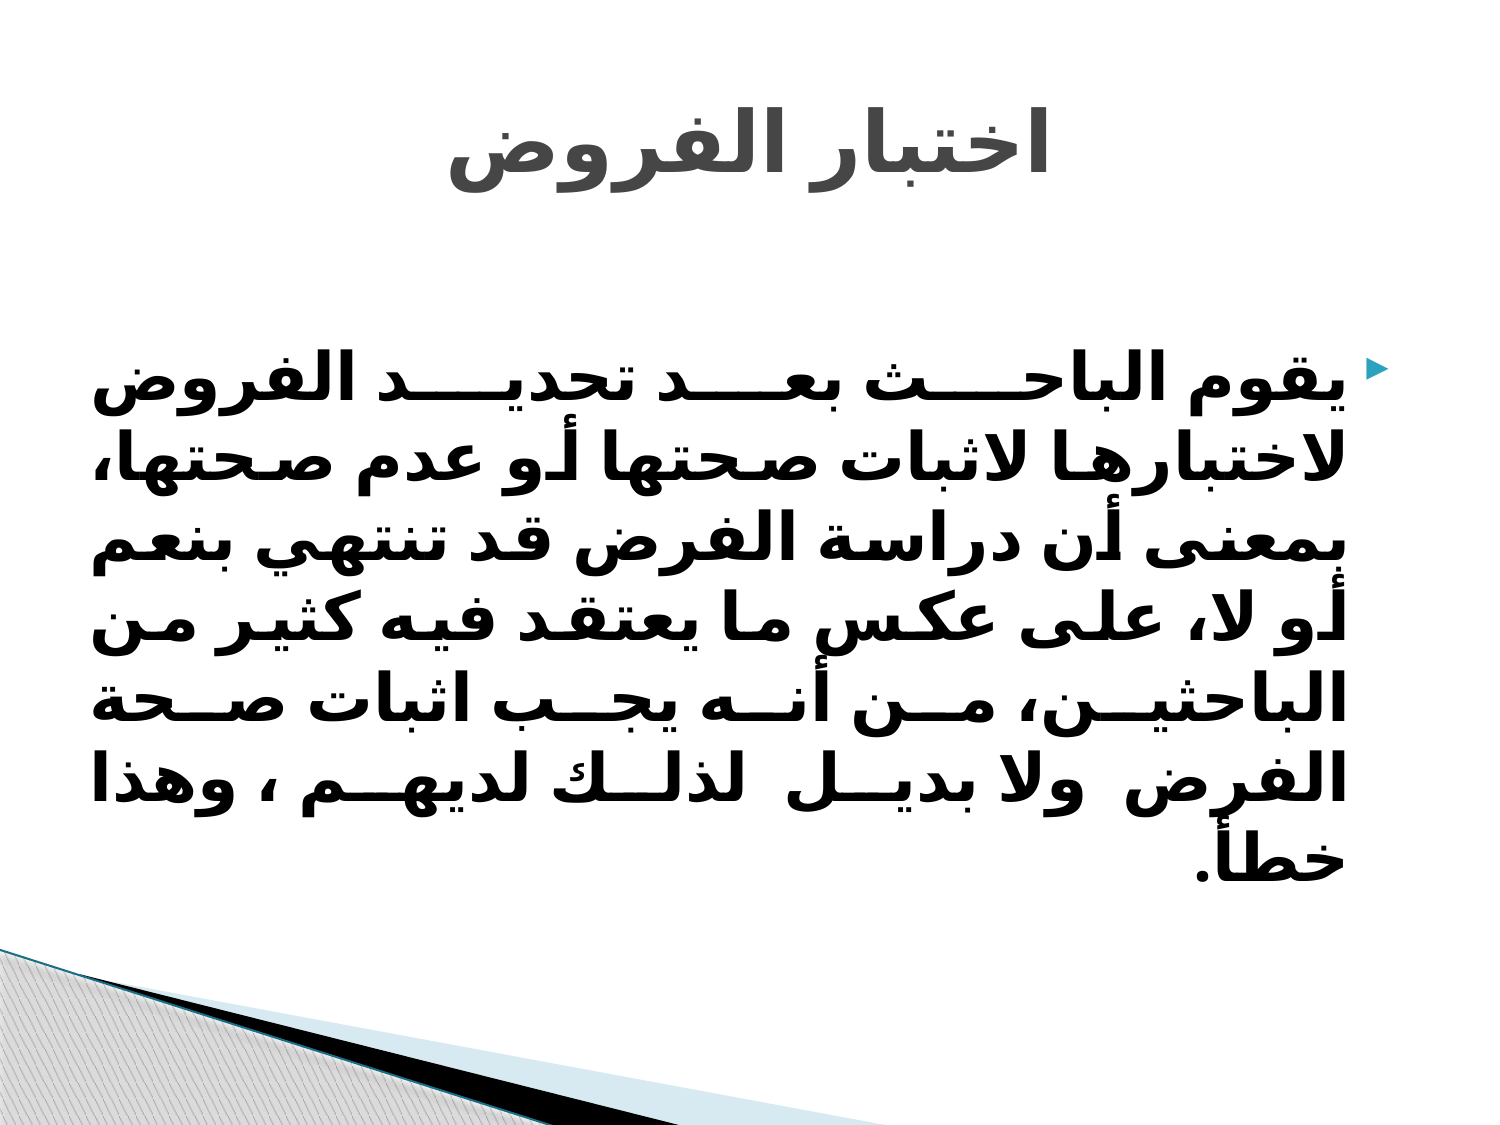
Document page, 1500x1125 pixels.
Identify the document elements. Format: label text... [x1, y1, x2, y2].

title اختبار الفروض [75, 45, 1425, 233]
list يقوم الباحث بعد تحديد الفروض لاختبارها لاثبات صحتها أو عدم صحتها، بمعنى أن دراسة الفرض قد تنتهي بنعم أو لا، على عكس ما يعتقد فيه كثير من الباحثين، من أنه يجب اثبات صحة الفرض ولا بديل لذلك لديهم ، وهذا خطأ. [75, 243, 1425, 986]
